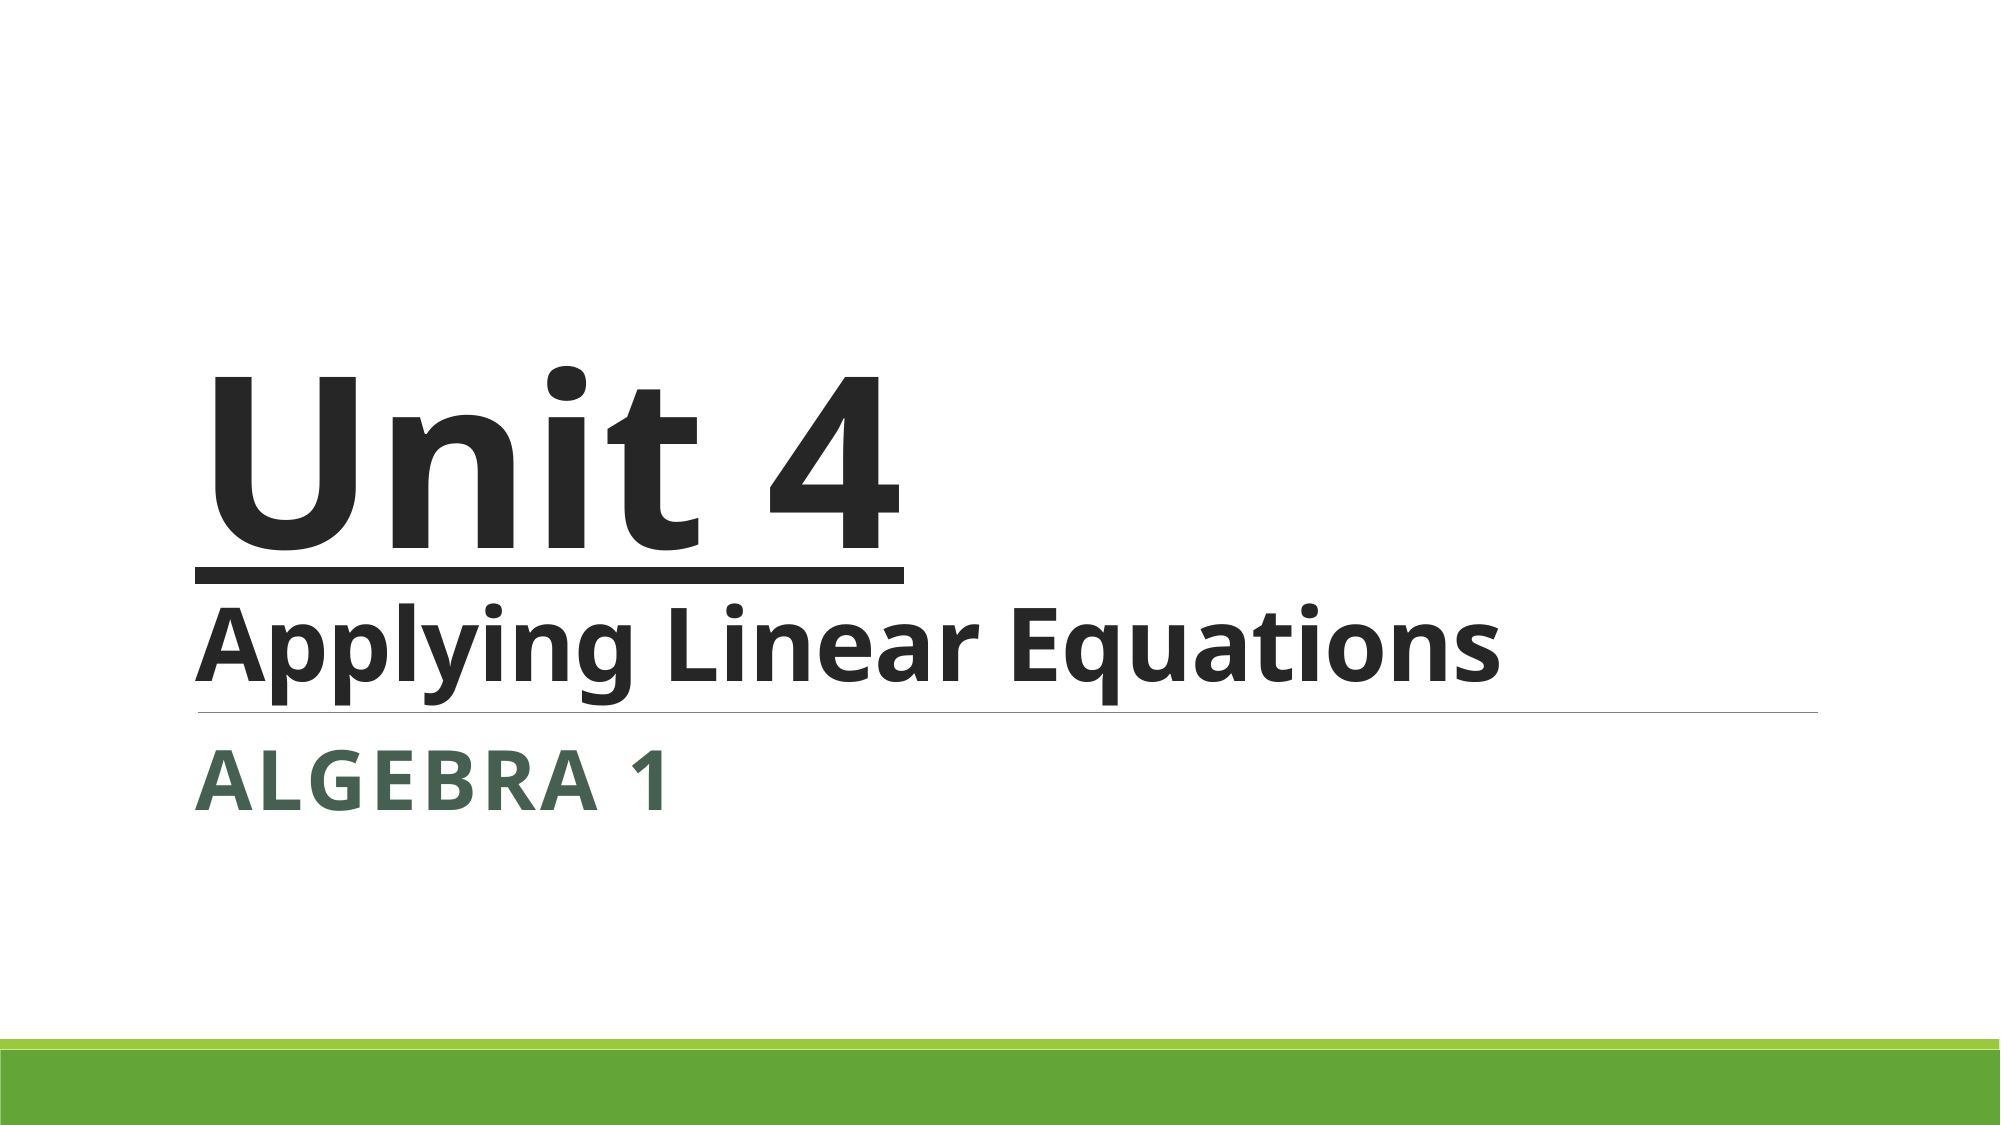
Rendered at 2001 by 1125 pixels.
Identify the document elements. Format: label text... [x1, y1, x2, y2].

subtitle Algebra 1 [180, 730, 1831, 919]
title Unit 4 Applying Linear Equations [180, 124, 1865, 710]
